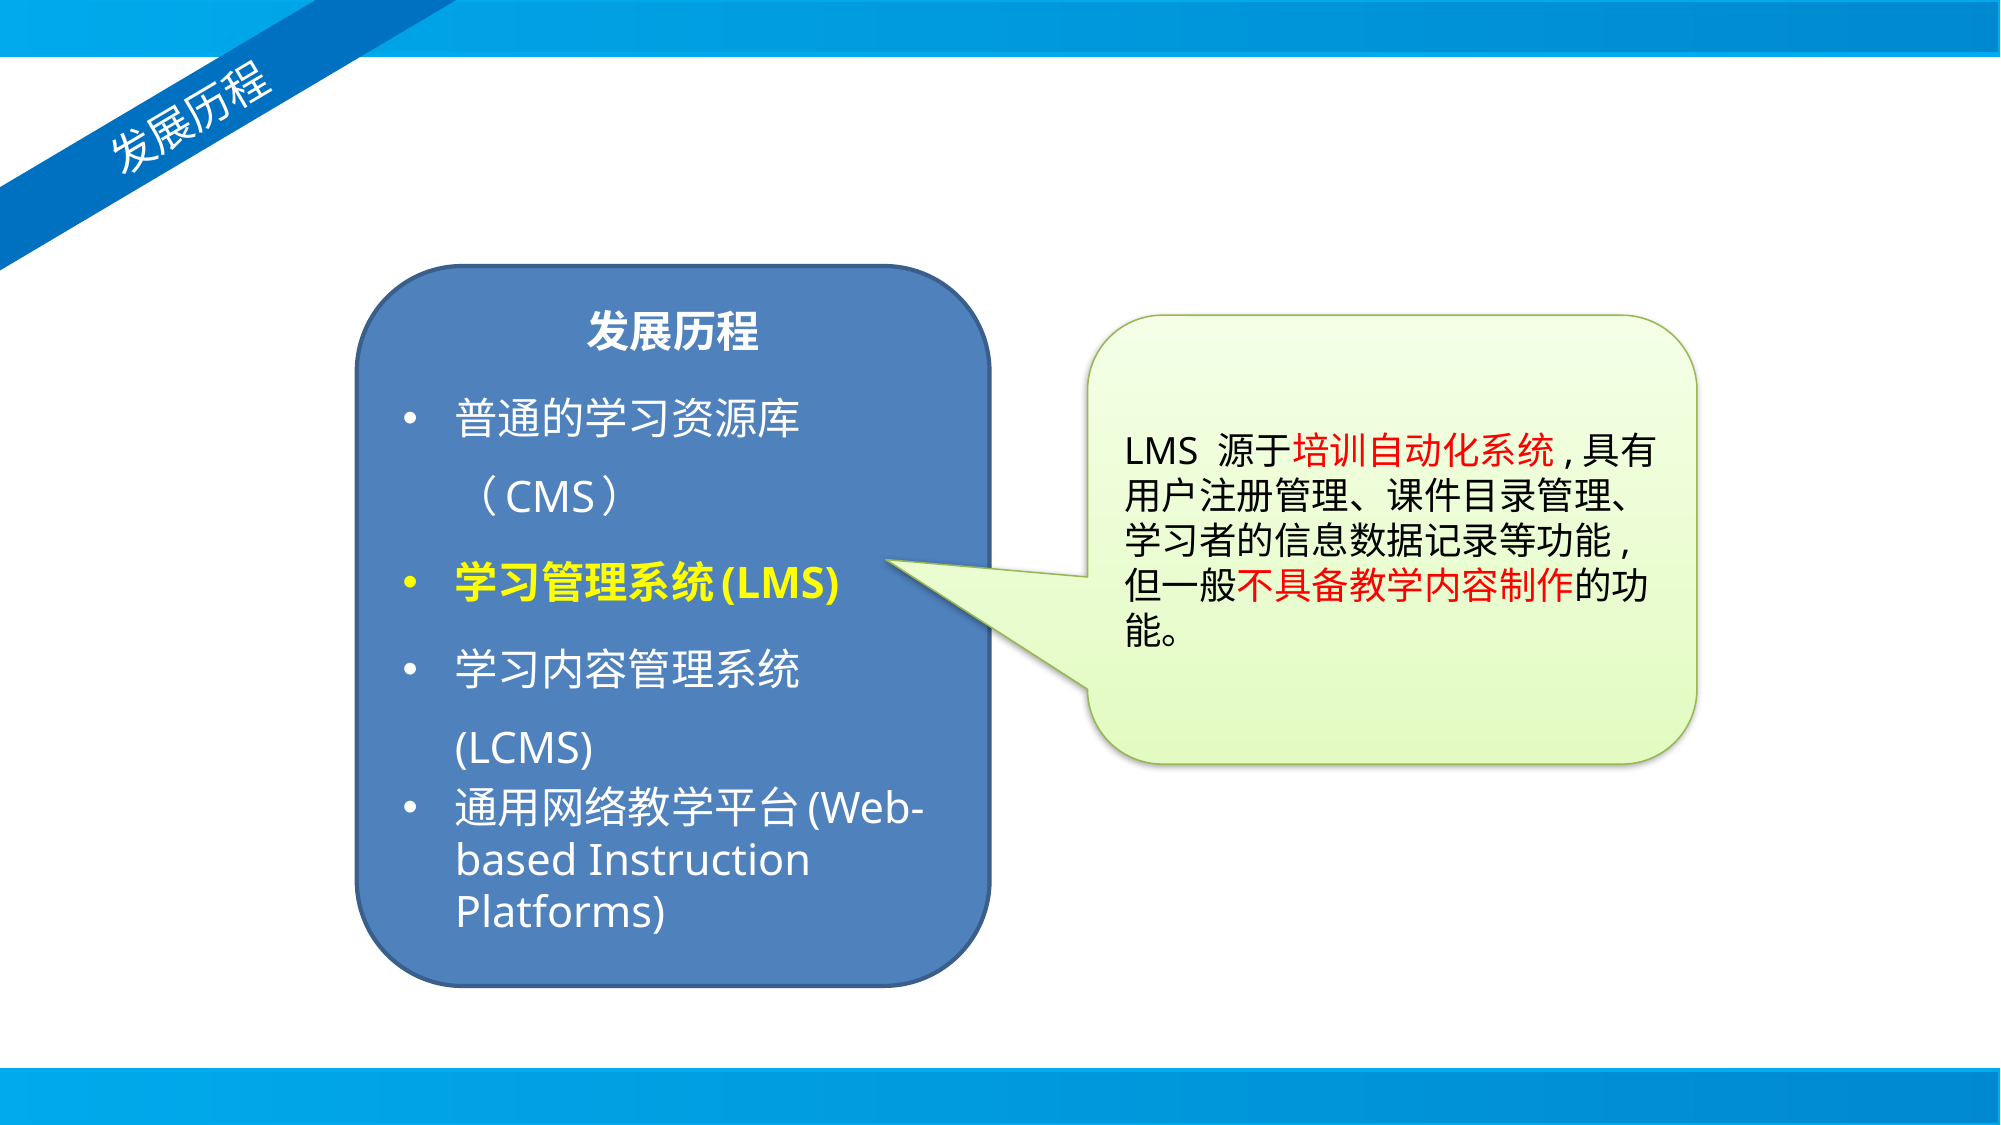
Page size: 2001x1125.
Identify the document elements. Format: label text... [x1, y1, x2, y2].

text_box 发展历程 [0, 0, 457, 271]
text_box LMS 源于培训自动化系统,具有用户注册管理、课件目录管理、学习者的信息数据记录等功能, 但一般不具备教学内容制作的功能。 [885, 314, 1698, 765]
text_box 发展历程 普通的学习资源库（CMS） 学习管理系统(LMS) 学习内容管理系统(LCMS) 通用网络教学平台(Web- based Instruction Platforms) [354, 263, 992, 989]
